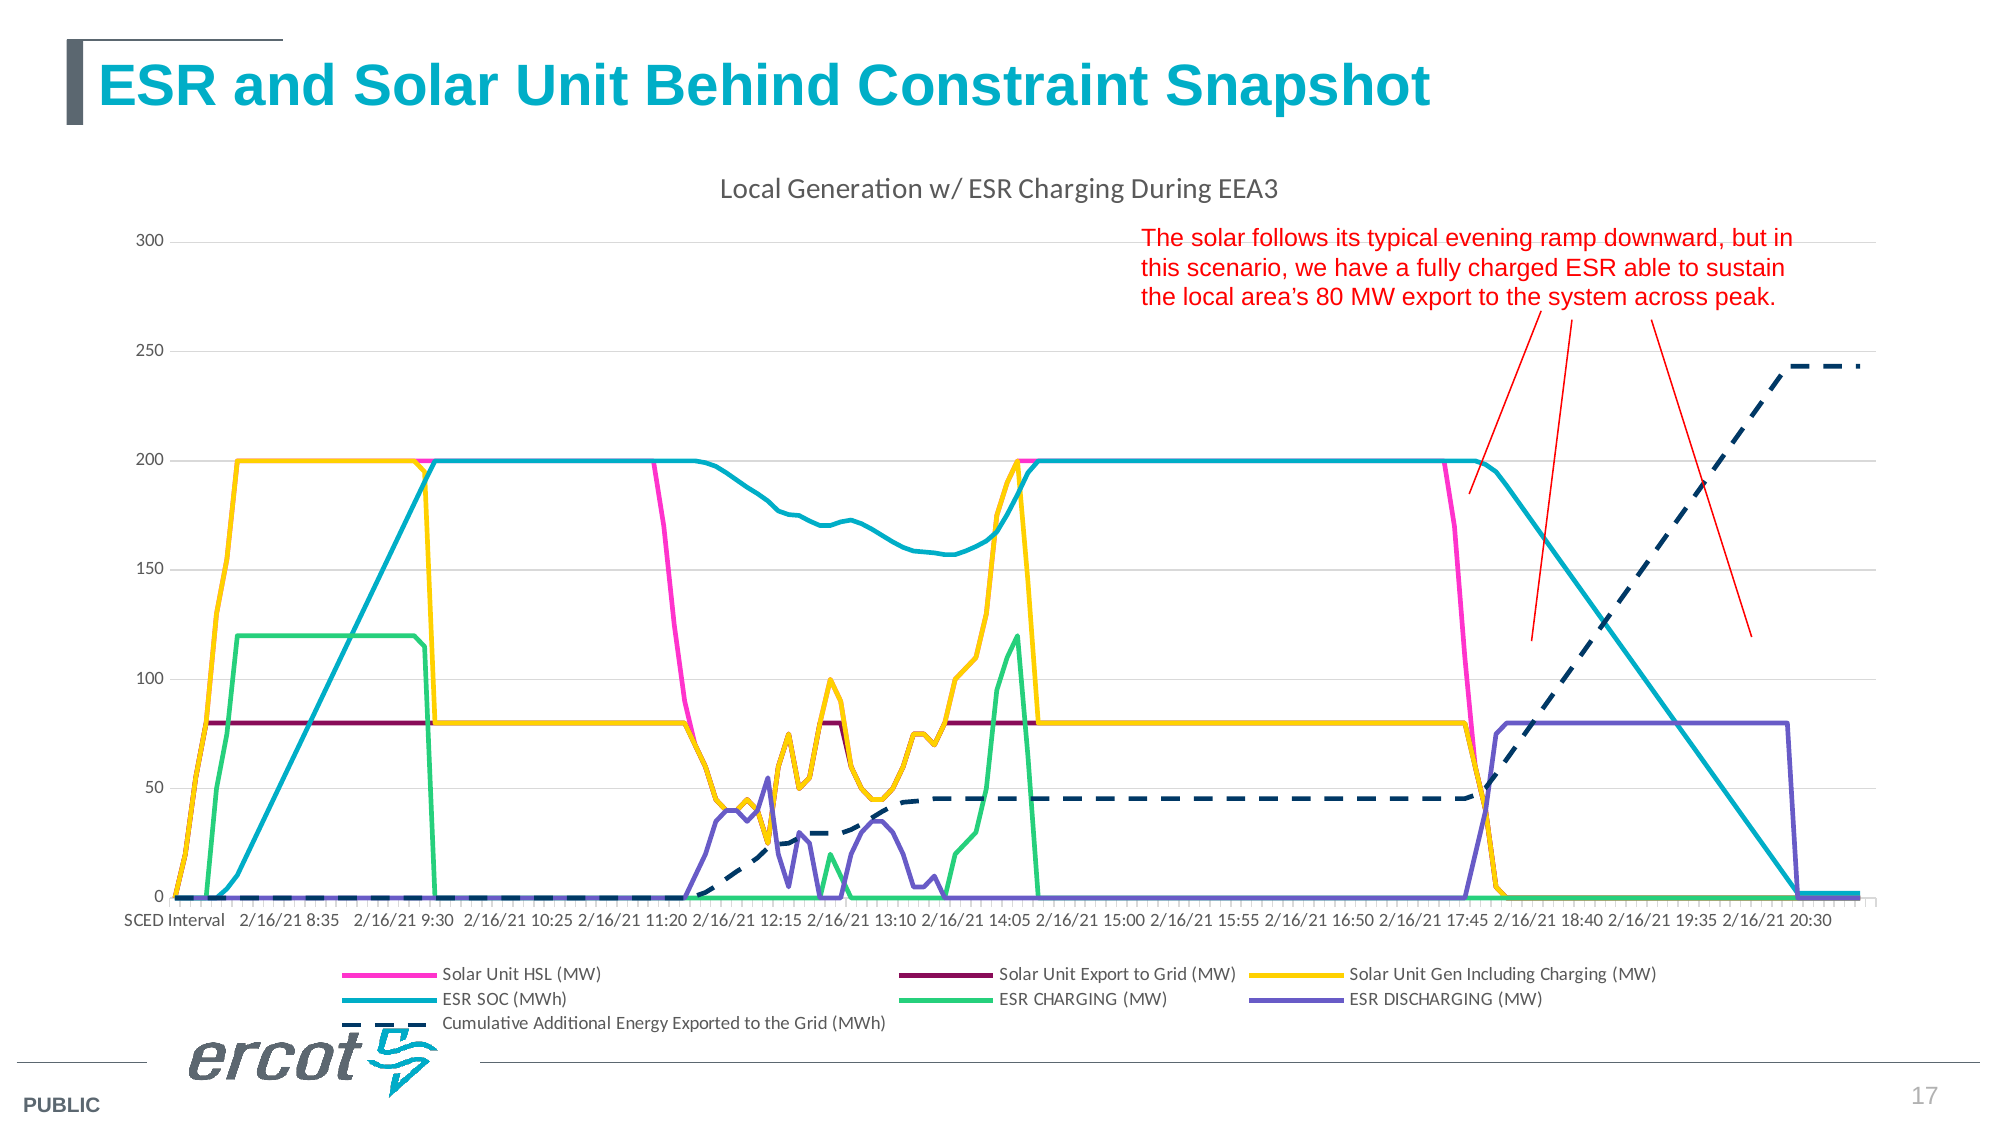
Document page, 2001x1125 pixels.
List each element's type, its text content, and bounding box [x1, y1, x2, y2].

title ESR and Solar Unit Behind Constraint Snapshot [83, 39, 1934, 125]
picture [183, 1041, 442, 1100]
chart [87, 141, 1913, 1041]
slide_number 17 [1866, 1076, 1984, 1113]
